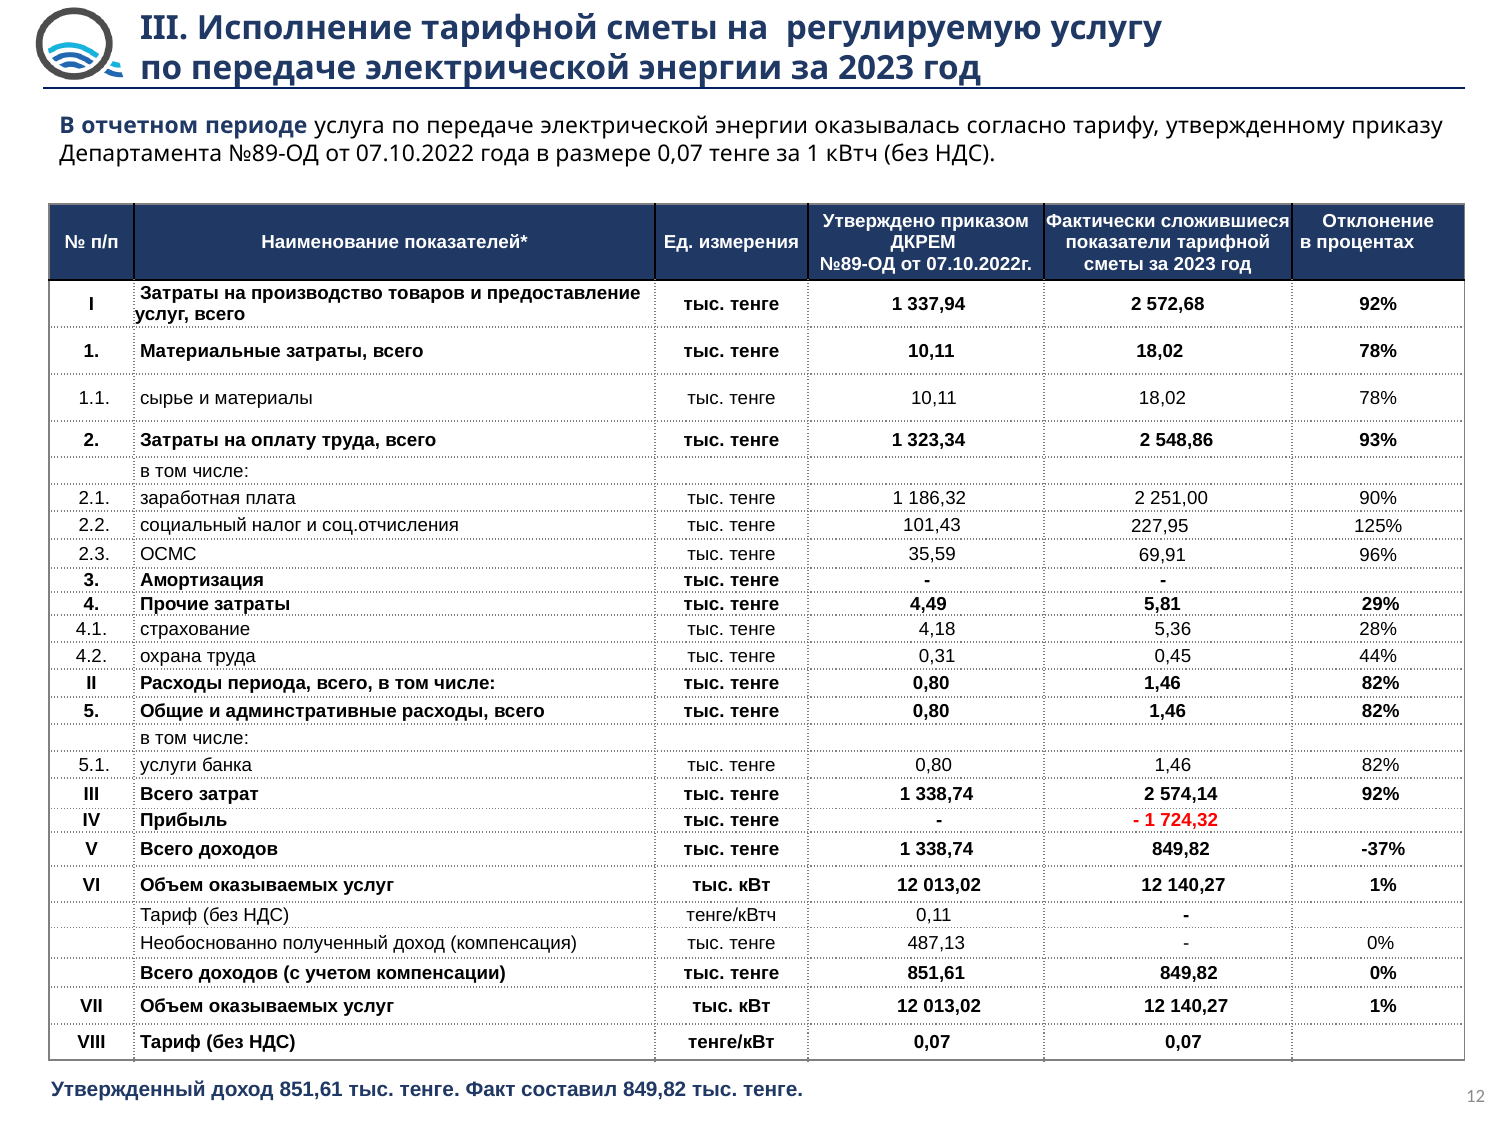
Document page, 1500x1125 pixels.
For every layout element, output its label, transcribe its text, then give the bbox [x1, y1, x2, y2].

table_cell тыс. тенге [655, 327, 808, 374]
table_cell 1 338,74 [808, 778, 1044, 808]
table_cell 96% [1292, 539, 1464, 568]
table_cell 93% [1292, 421, 1464, 457]
table_cell - [1044, 902, 1292, 928]
table_cell [1292, 457, 1464, 484]
table_cell Общие и админстративные расходы, всего [134, 697, 655, 724]
table_cell тенге/кВтч [655, 902, 808, 928]
table_cell [808, 724, 1044, 751]
table_cell сырье и материалы [134, 374, 655, 421]
table_cell тыс. тенге [655, 281, 808, 327]
table_cell Всего доходов (с учетом компенсации) [134, 958, 655, 987]
table_cell II [50, 669, 134, 697]
table_cell тыс. тенге [655, 808, 808, 832]
table_cell 1% [1292, 866, 1464, 902]
table_cell [808, 457, 1044, 484]
table_cell тенге/кВт [655, 1024, 808, 1059]
table_cell [50, 724, 134, 751]
table_cell IV [50, 808, 134, 832]
table_cell услуги банка [134, 751, 655, 778]
table_cell тыс. тенге [655, 568, 808, 592]
table_cell 1,46 [1044, 697, 1292, 724]
table_cell тыс. тенге [655, 958, 808, 987]
table_cell 0,80 [808, 751, 1044, 778]
table_cell - 1 724,32 [1044, 808, 1292, 832]
table_cell 28% [1292, 615, 1464, 642]
table_cell Расходы периода, всего, в том числе: [134, 669, 655, 697]
table_cell 851,61 [808, 958, 1044, 987]
table_cell 1 337,94 [808, 281, 1044, 327]
table_cell 849,82 [1044, 832, 1292, 866]
table_cell 82% [1292, 697, 1464, 724]
table_cell Тариф (без НДС) [134, 1024, 655, 1059]
table_cell 4.1. [50, 615, 134, 642]
table_cell 2 572,68 [1044, 281, 1292, 327]
table_cell 12 013,02 [808, 987, 1044, 1024]
table_cell тыс. тенге [655, 778, 808, 808]
table_header № п/п [50, 205, 133, 279]
table_cell 1.1. [50, 374, 134, 421]
table_cell 69,91 [1044, 539, 1292, 568]
table_cell I [50, 281, 134, 327]
table_cell охрана труда [134, 642, 655, 669]
table_cell в том числе: [134, 724, 655, 751]
table_cell - [808, 568, 1044, 592]
table_cell [50, 457, 134, 484]
table_cell [655, 724, 808, 751]
table_cell 2 251,00 [1044, 484, 1292, 511]
picture [26, 3, 130, 85]
table_cell 1% [1292, 987, 1464, 1024]
table_cell 0% [1292, 928, 1464, 958]
table_cell - [808, 808, 1044, 832]
table_cell [1292, 808, 1464, 832]
text_box Утвержденный доход 851,61 тыс. тенге. Факт составил 849,82 тыс. тенге. [36, 1064, 1454, 1108]
table_cell тыс. кВт [655, 987, 808, 1024]
text_box В отчетном периоде услуга по передаче электрической энергии оказывалась согласно тарифу, утвержденному приказу Департамента №89-ОД от 07.10.2022 года в размере 0,07 тенге за 1 кВтч (без НДС). [44, 103, 1460, 173]
table_cell в том числе: [134, 457, 655, 484]
table_cell 0,07 [808, 1024, 1044, 1059]
table_cell Необоснованно полученный доход (компенсация) [134, 928, 655, 958]
table_cell 125% [1292, 511, 1464, 539]
table_cell 4,49 [808, 592, 1044, 615]
table_cell Объем оказываемых услуг [134, 866, 655, 902]
table_cell 2 574,14 [1044, 778, 1292, 808]
table_cell 35,59 [808, 539, 1044, 568]
table_cell [1044, 457, 1292, 484]
table_cell 78% [1292, 327, 1464, 374]
table_cell Объем оказываемых услуг [134, 987, 655, 1024]
table_cell тыс. тенге [655, 751, 808, 778]
table_cell 1. [50, 327, 134, 374]
table_cell 2.2. [50, 511, 134, 539]
table_cell тыс. тенге [655, 697, 808, 724]
table_cell тыс. тенге [655, 669, 808, 697]
table_header Наименование показателей* [135, 205, 654, 279]
table_cell тыс. тенге [655, 832, 808, 866]
table_cell VIII [50, 1024, 134, 1059]
table_cell [1044, 724, 1292, 751]
table_cell 2. [50, 421, 134, 457]
table_cell 78% [1292, 374, 1464, 421]
table_cell 0,31 [808, 642, 1044, 669]
table_cell 5,81 [1044, 592, 1292, 615]
table_header Утверждено приказом ДКРЕМ №89-ОД от 07.10.2022г. [809, 205, 1043, 279]
table_cell Тариф (без НДС) [134, 902, 655, 928]
table_cell 5,36 [1044, 615, 1292, 642]
table_cell 18,02 [1044, 327, 1292, 374]
table_cell 0,80 [808, 669, 1044, 697]
table_header Отклонение в процентах [1293, 205, 1464, 279]
text_box III. Исполнение тарифной сметы на регулируемую услугу по передаче электрической энергии за 2023 год [124, 0, 1466, 143]
table_cell тыс. тенге [655, 539, 808, 568]
table_header Фактически сложившиеся показатели тарифной сметы за 2023 год [1045, 205, 1291, 279]
table_cell Амортизация [134, 568, 655, 592]
table_cell 4,18 [808, 615, 1044, 642]
table_cell тыс. тенге [655, 928, 808, 958]
table_cell 0,45 [1044, 642, 1292, 669]
table_cell 12 140,27 [1044, 987, 1292, 1024]
table_cell 10,11 [808, 374, 1044, 421]
table_cell 5. [50, 697, 134, 724]
table_cell -37% [1292, 832, 1464, 866]
slide_number 12 [1162, 1065, 1500, 1125]
table_cell V [50, 832, 134, 866]
table_cell [50, 958, 134, 987]
table_cell [50, 928, 134, 958]
table_cell социальный налог и соц.отчисления [134, 511, 655, 539]
table_cell тыс. кВт [655, 866, 808, 902]
table_cell cтрахование [134, 615, 655, 642]
table_cell 12 140,27 [1044, 866, 1292, 902]
table_cell 1 186,32 [808, 484, 1044, 511]
table_cell 4.2. [50, 642, 134, 669]
table_cell тыс. тенге [655, 511, 808, 539]
table_cell Прочие затраты [134, 592, 655, 615]
table_cell 1,46 [1044, 751, 1292, 778]
table_cell Затраты на оплату труда, всего [134, 421, 655, 457]
table_cell Всего затрат [134, 778, 655, 808]
table_cell [655, 457, 808, 484]
table_cell 0,80 [808, 697, 1044, 724]
table_header Ед. измерения [656, 205, 807, 279]
table_cell 227,95 [1044, 511, 1292, 539]
table_cell 5.1. [50, 751, 134, 778]
table_cell 2.1. [50, 484, 134, 511]
table_cell ОСМС [134, 539, 655, 568]
table_cell 29% [1292, 592, 1464, 615]
table_cell 0,07 [1044, 1024, 1292, 1059]
table_cell тыс. тенге [655, 374, 808, 421]
table_cell 92% [1292, 778, 1464, 808]
table_cell 1,46 [1044, 669, 1292, 697]
table_cell тыс. тенге [655, 642, 808, 669]
table_cell 4. [50, 592, 134, 615]
table_cell 3. [50, 568, 134, 592]
table_cell [1292, 724, 1464, 751]
table_cell тыс. тенге [655, 484, 808, 511]
table_cell 101,43 [808, 511, 1044, 539]
table_cell 1 323,34 [808, 421, 1044, 457]
table_cell [1292, 568, 1464, 592]
table_cell [1292, 1024, 1464, 1059]
table_cell 2 548,86 [1044, 421, 1292, 457]
table_cell - [1044, 568, 1292, 592]
table_cell 12 013,02 [808, 866, 1044, 902]
table_cell 487,13 [808, 928, 1044, 958]
table_cell [50, 902, 134, 928]
table_cell 10,11 [808, 327, 1044, 374]
table_cell Всего доходов [134, 832, 655, 866]
table_cell 82% [1292, 669, 1464, 697]
table_cell заработная плата [134, 484, 655, 511]
table_cell - [1044, 928, 1292, 958]
table_cell III [50, 778, 134, 808]
table_cell тыс. тенге [655, 421, 808, 457]
table_cell VII [50, 987, 134, 1024]
table_cell тыс. тенге [655, 592, 808, 615]
table_cell 44% [1292, 642, 1464, 669]
table_cell 0,11 [808, 902, 1044, 928]
table_cell тыс. тенге [655, 615, 808, 642]
table_cell Материальные затраты, всего [134, 327, 655, 374]
table_cell 2.3. [50, 539, 134, 568]
table_cell 92% [1292, 281, 1464, 327]
table_cell Прибыль [134, 808, 655, 832]
table_cell [1292, 902, 1464, 928]
table_cell Затраты на производство товаров и предоставление услуг, всего [134, 281, 655, 327]
table_cell 90% [1292, 484, 1464, 511]
table_cell 0% [1292, 958, 1464, 987]
table_cell 82% [1292, 751, 1464, 778]
table_cell 849,82 [1044, 958, 1292, 987]
table_cell VI [50, 866, 134, 902]
table_cell 1 338,74 [808, 832, 1044, 866]
table_cell 18,02 [1044, 374, 1292, 421]
